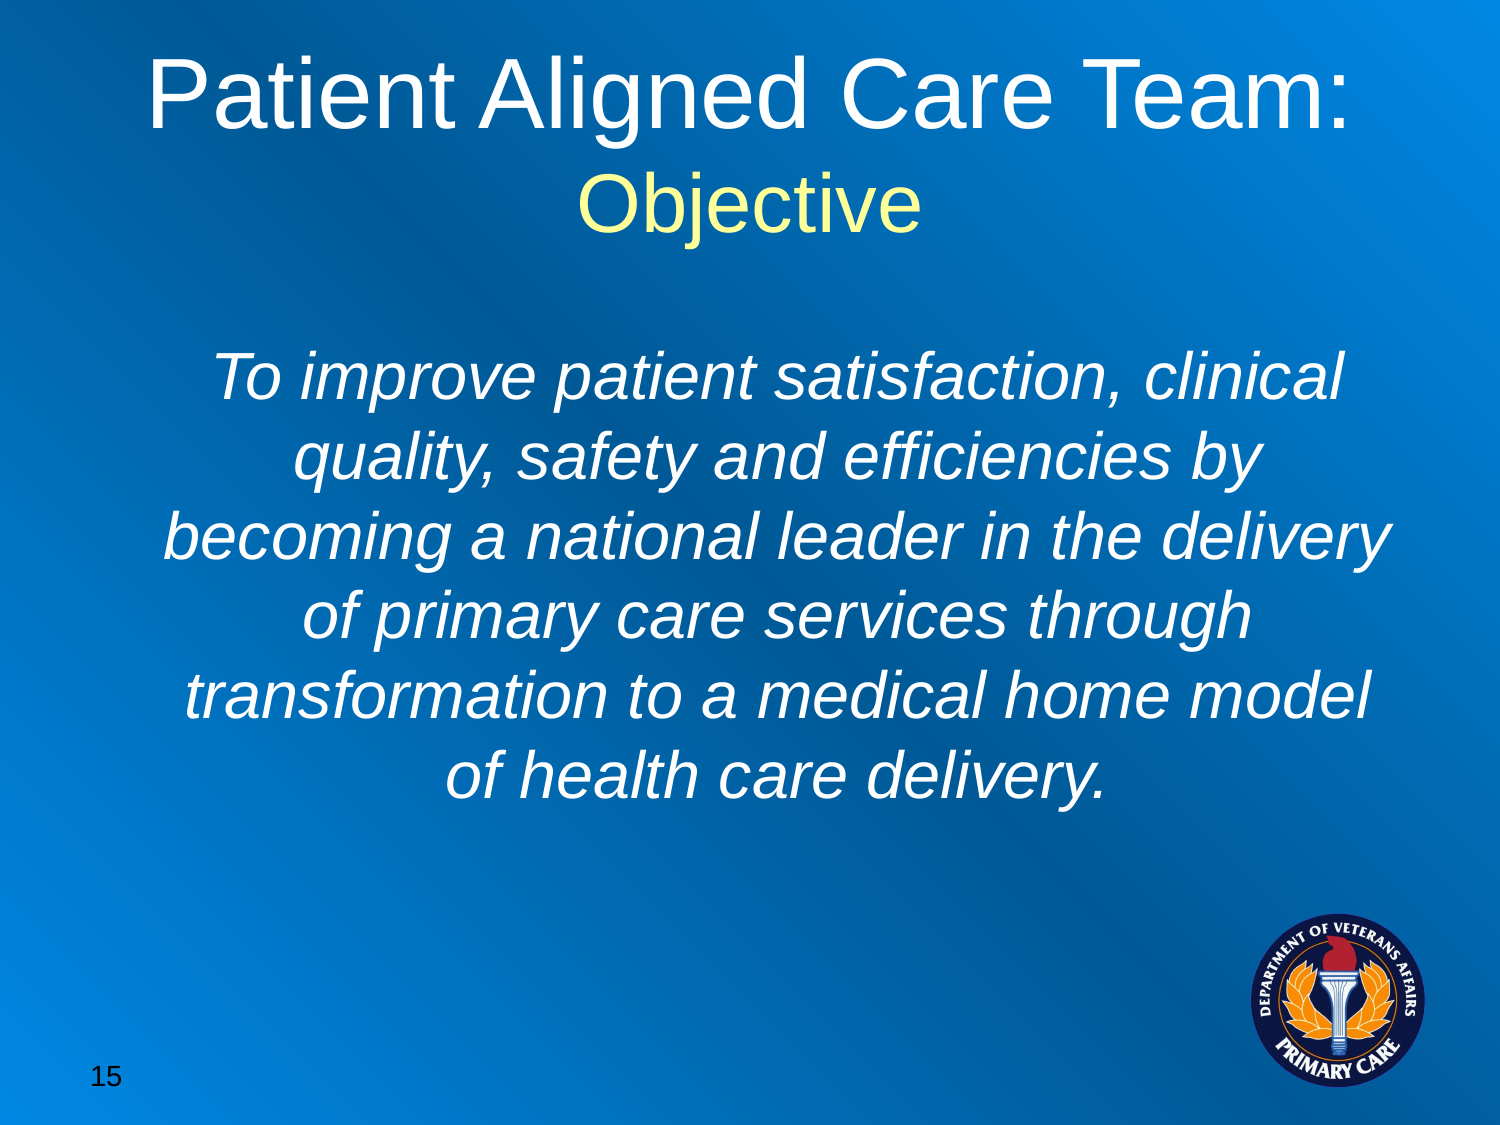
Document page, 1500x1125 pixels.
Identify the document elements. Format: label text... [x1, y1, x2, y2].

slide_number 15 [49, 1049, 138, 1104]
picture [1250, 912, 1426, 1089]
title Patient Aligned Care Team: Objective [74, 44, 1426, 233]
list To improve patient satisfaction, clinical quality, safety and efficiencies by becoming a national leader in the delivery of primary care services through transformation to a medical home model of health care delivery. [87, 324, 1413, 876]
